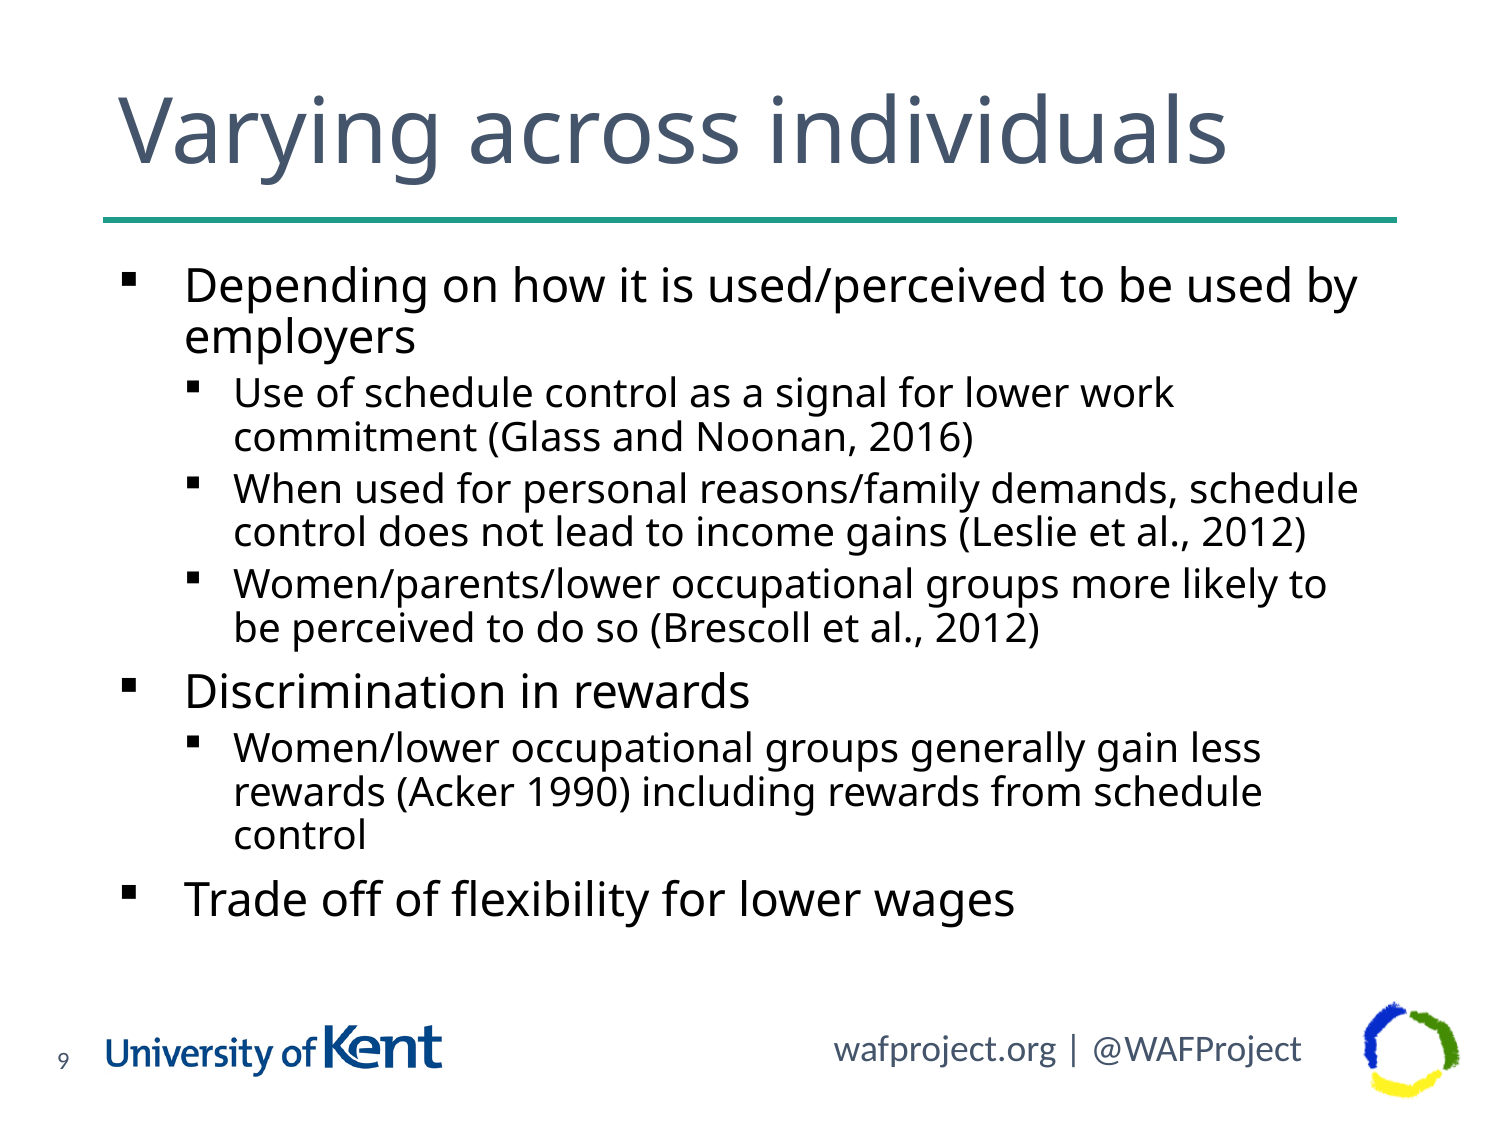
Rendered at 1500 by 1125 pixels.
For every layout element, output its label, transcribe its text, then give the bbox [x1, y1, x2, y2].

picture [1358, 996, 1466, 1104]
title Varying across individuals [103, 59, 1397, 208]
list Depending on how it is used/perceived to be used by employers Use of schedule control as a signal for lower work commitment (Glass and Noonan, 2016) When used for personal reasons/family demands, schedule control does not lead to income gains (Leslie et al., 2012) Women/parents/lower occupational groups more likely to be perceived to do so (Brescoll et al., 2012) Discrimination in rewards Women/lower occupational groups generally gain less rewards (Acker 1990) including rewards from schedule control Trade off of flexibility for lower wages [103, 254, 1397, 973]
picture [103, 1020, 445, 1080]
slide_number 9 [20, 1029, 85, 1090]
